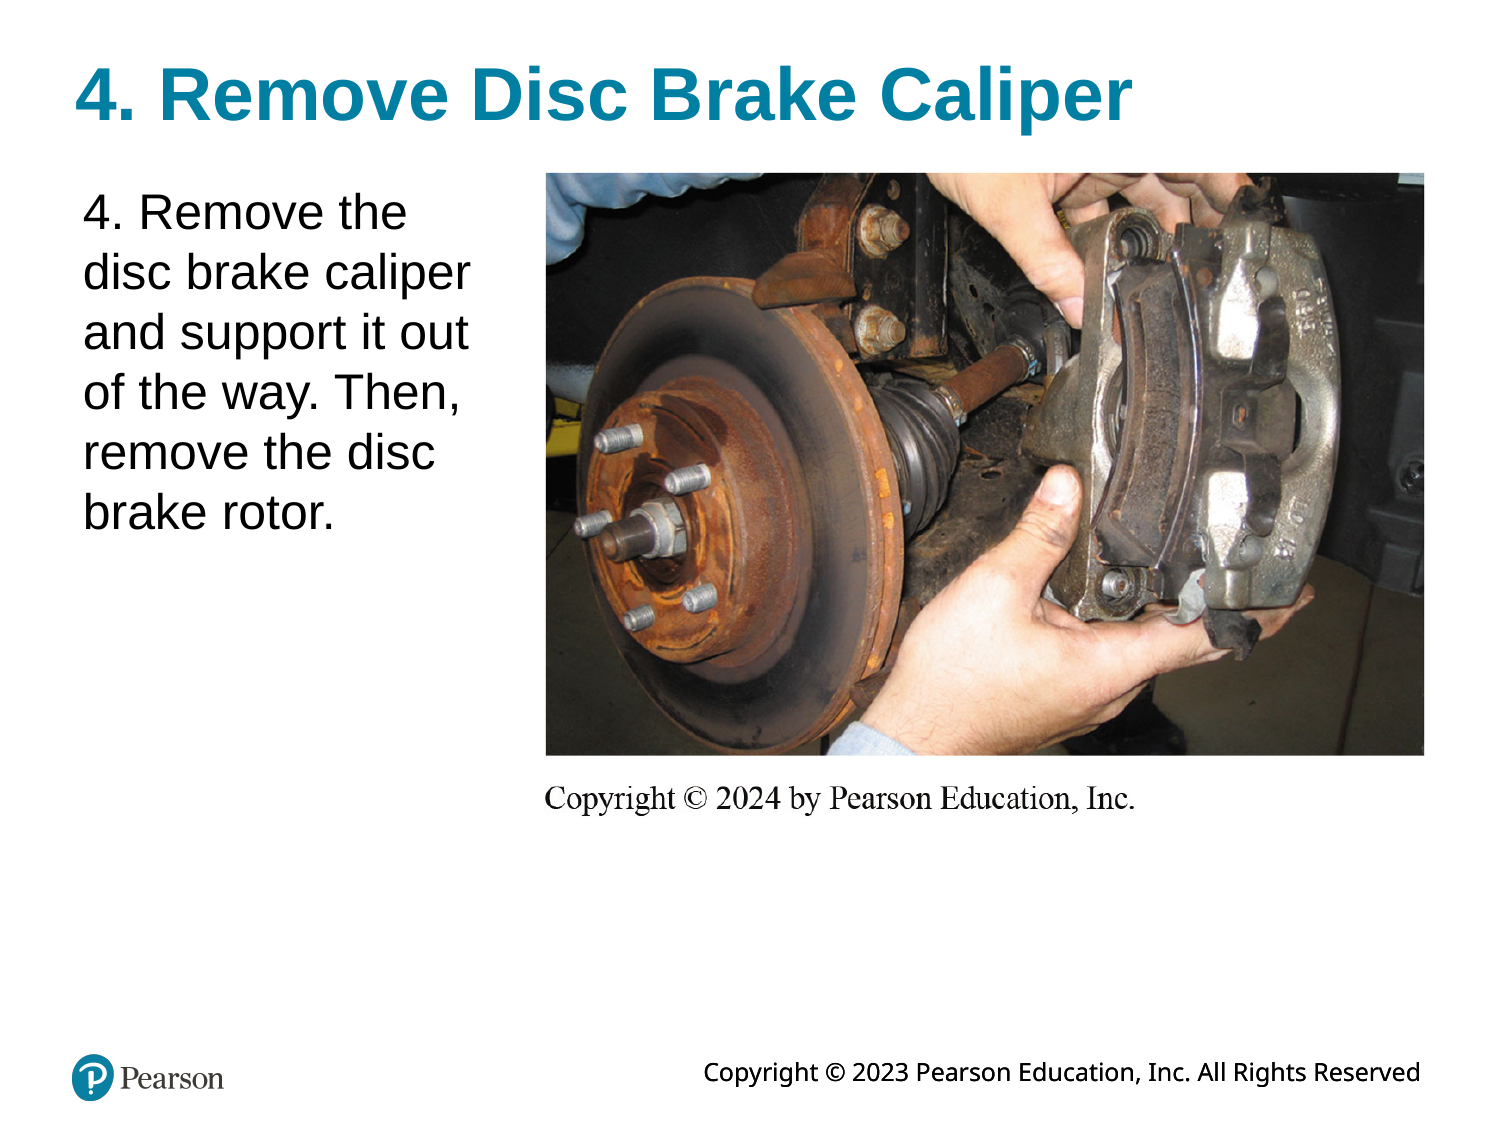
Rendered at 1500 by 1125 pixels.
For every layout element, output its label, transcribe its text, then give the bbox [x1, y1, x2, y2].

picture [544, 171, 1427, 818]
list 4. Remove the disc brake caliper and support it out of the way. Then, remove the disc brake rotor. [66, 171, 510, 825]
picture [72, 1087, 83, 1101]
picture [72, 1054, 88, 1070]
picture [80, 1063, 106, 1088]
picture [98, 1054, 224, 1101]
title 4. Remove Disc Brake Caliper [75, 37, 1425, 144]
